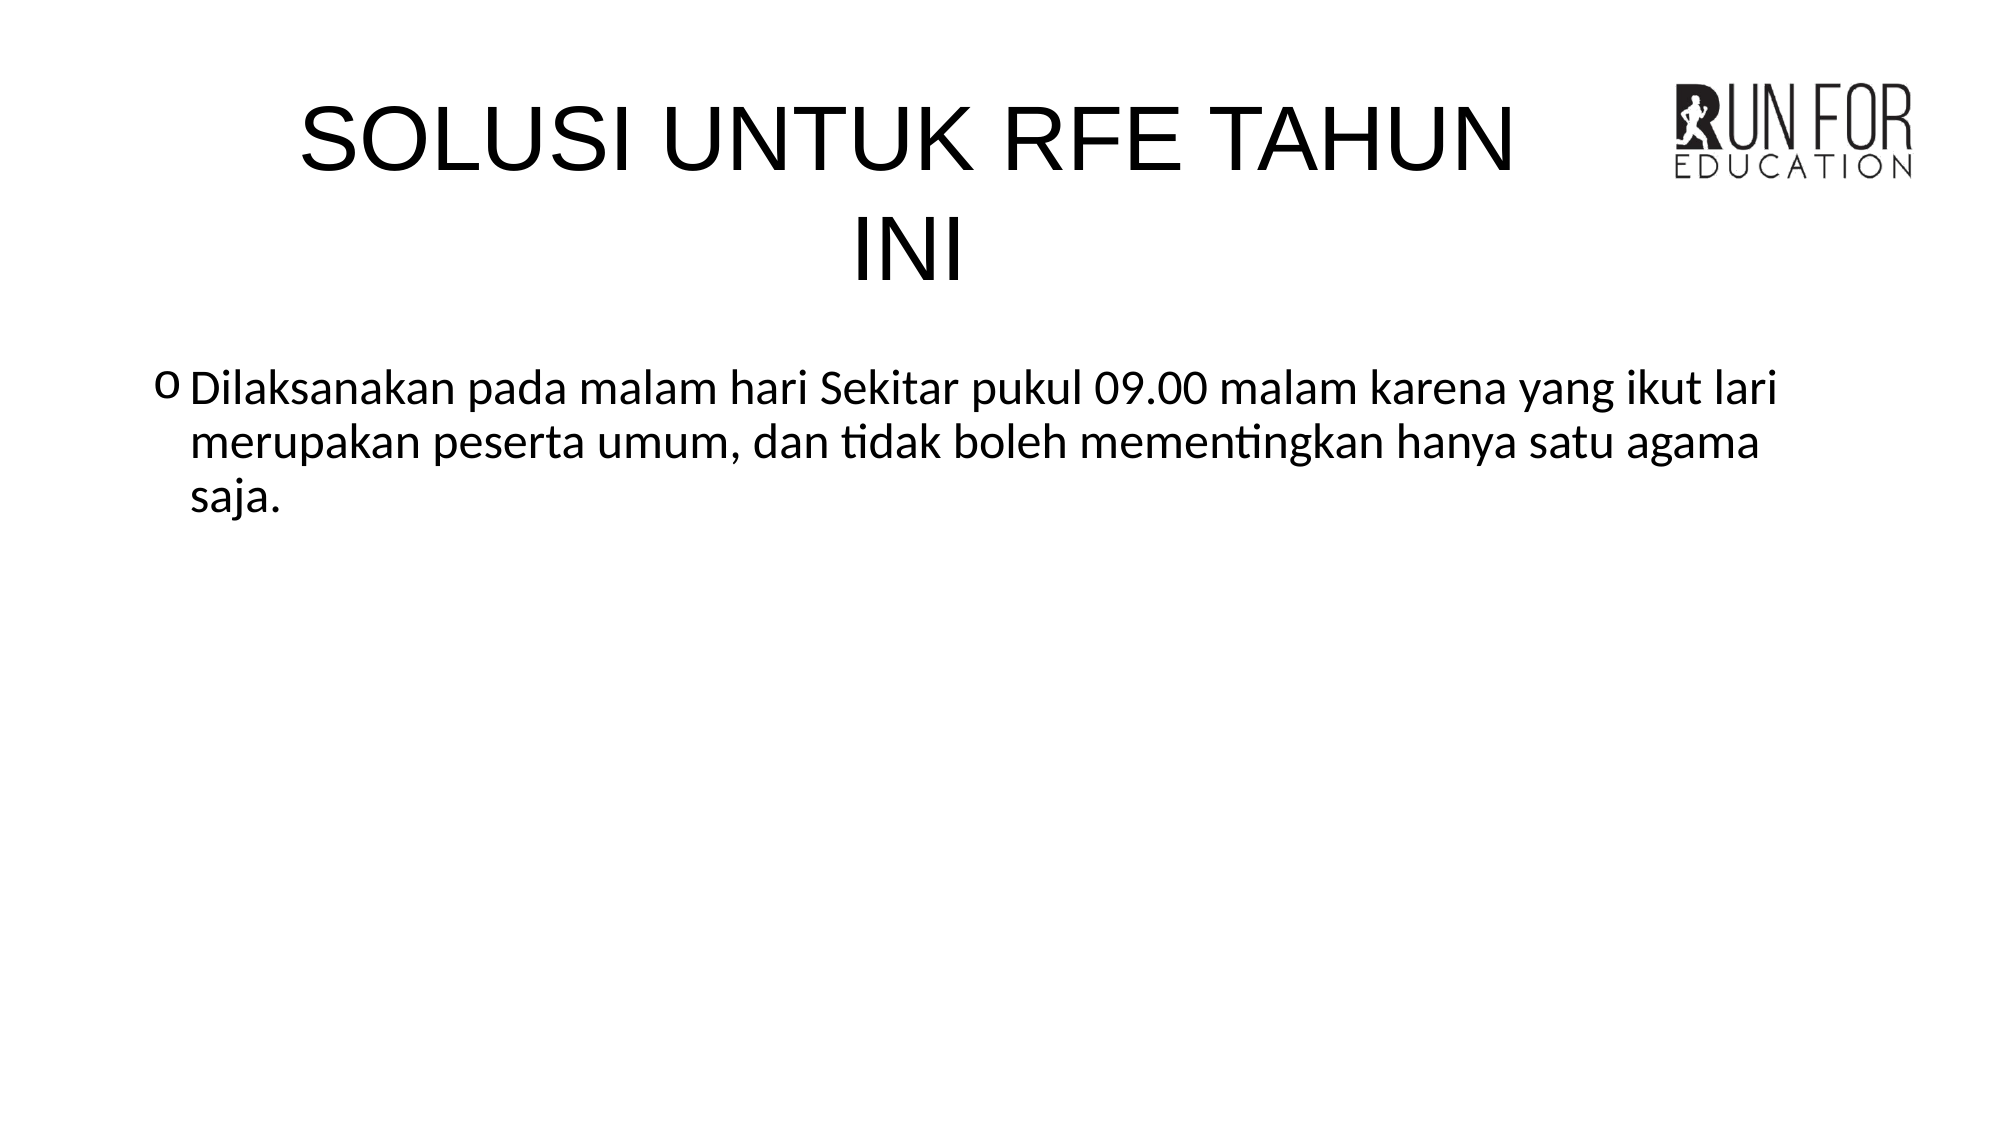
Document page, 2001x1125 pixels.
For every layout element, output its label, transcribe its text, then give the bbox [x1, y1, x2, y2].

text_box SOLUSI UNTUK RFE TAHUN INI [251, 71, 1566, 351]
picture [1673, 69, 1915, 187]
list Dilaksanakan pada malam hari Sekitar pukul 09.00 malam karena yang ikut lari merupakan peserta umum, dan tidak boleh mementingkan hanya satu agama saja. [137, 353, 1863, 1068]
